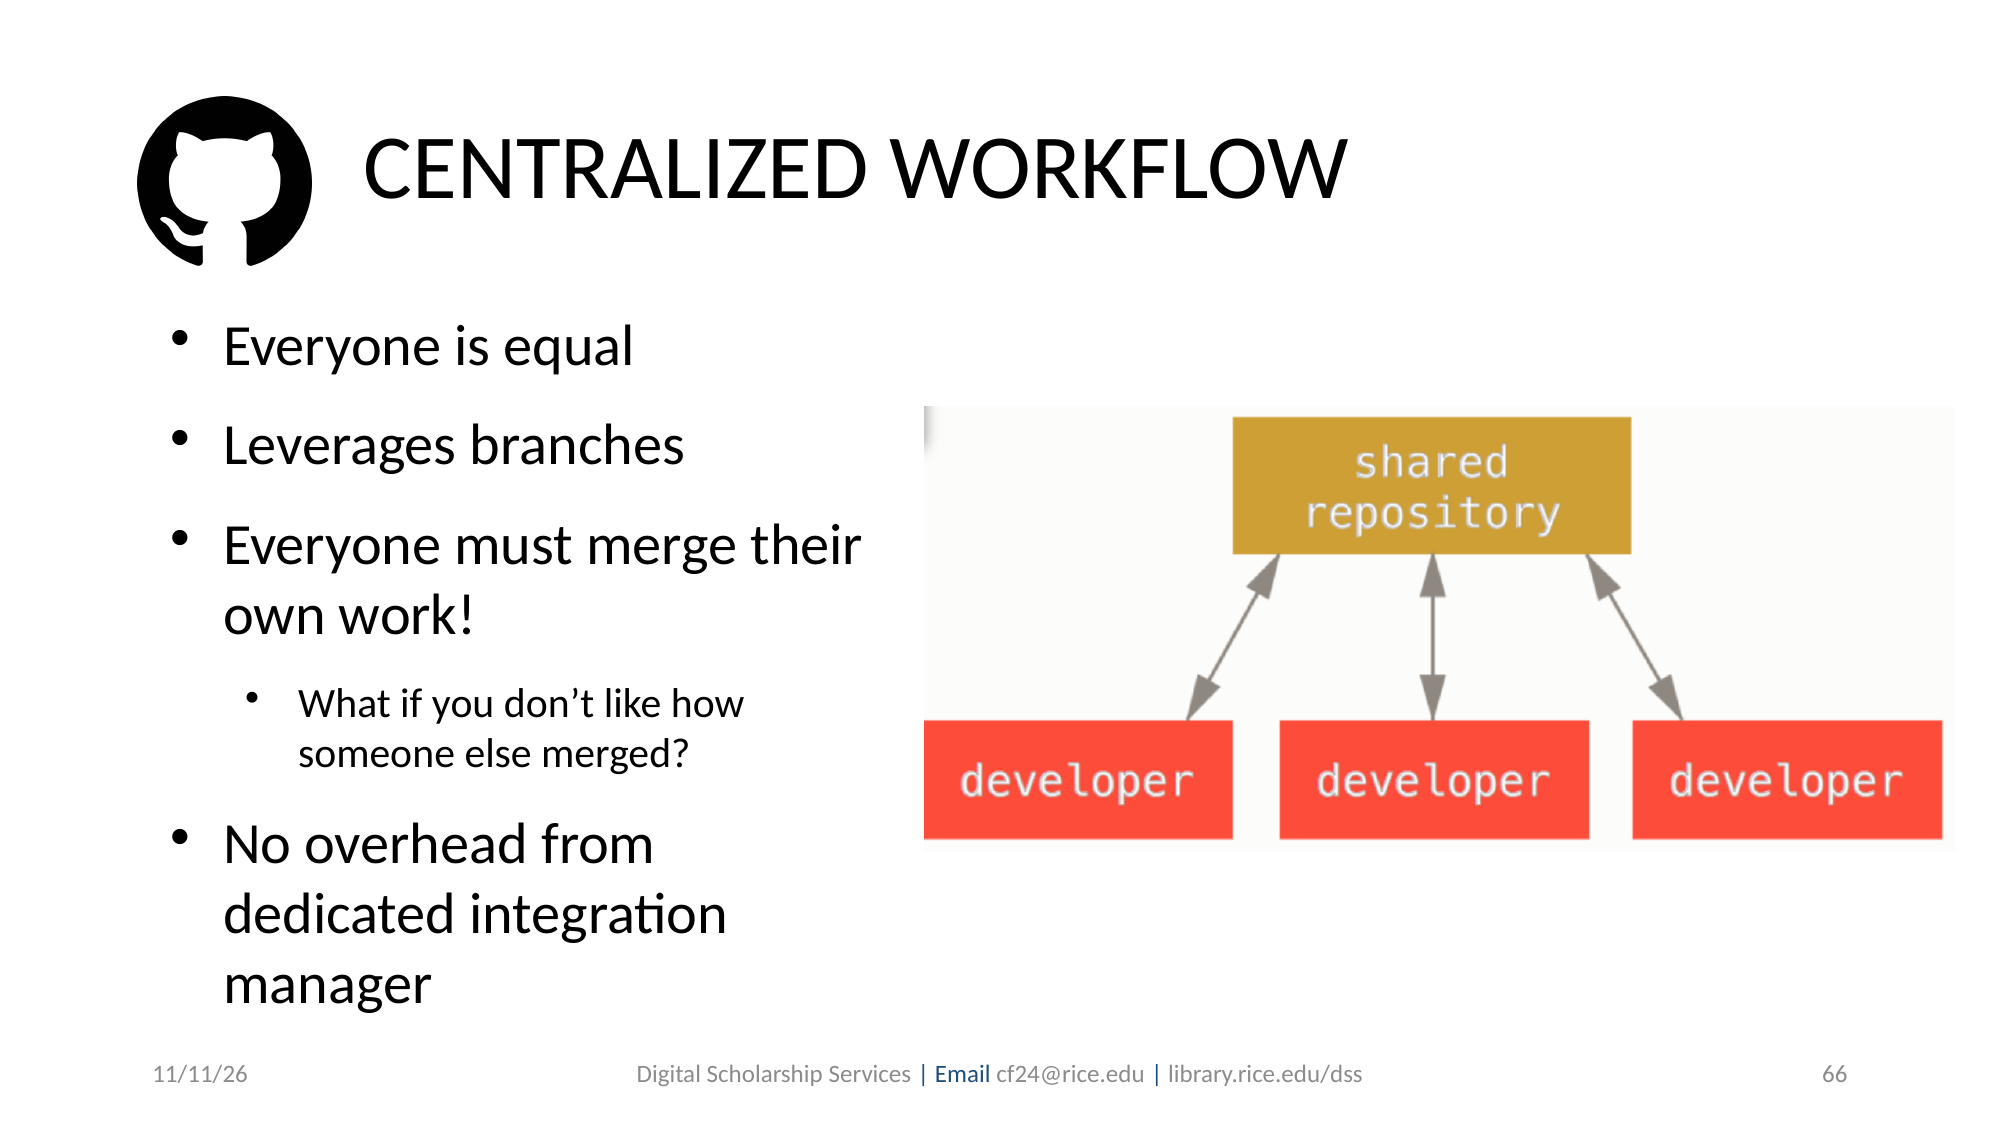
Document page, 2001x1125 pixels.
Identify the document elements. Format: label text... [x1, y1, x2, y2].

text_box 66 [1412, 1042, 1863, 1103]
picture [924, 406, 1955, 852]
picture [137, 96, 312, 270]
text_box Digital Scholarship Services | Email cf24@rice.edu | library.rice.edu/dss [587, 1042, 1412, 1103]
text_box 9/17/2019 [137, 1042, 587, 1103]
text_box CENTRALIZED WORKFLOW [348, 59, 1863, 278]
text_box Everyone is equal Leverages branches Everyone must merge their own work! What if you don’t like how someone else merged? No overhead from dedicated integration manager [137, 299, 915, 1014]
